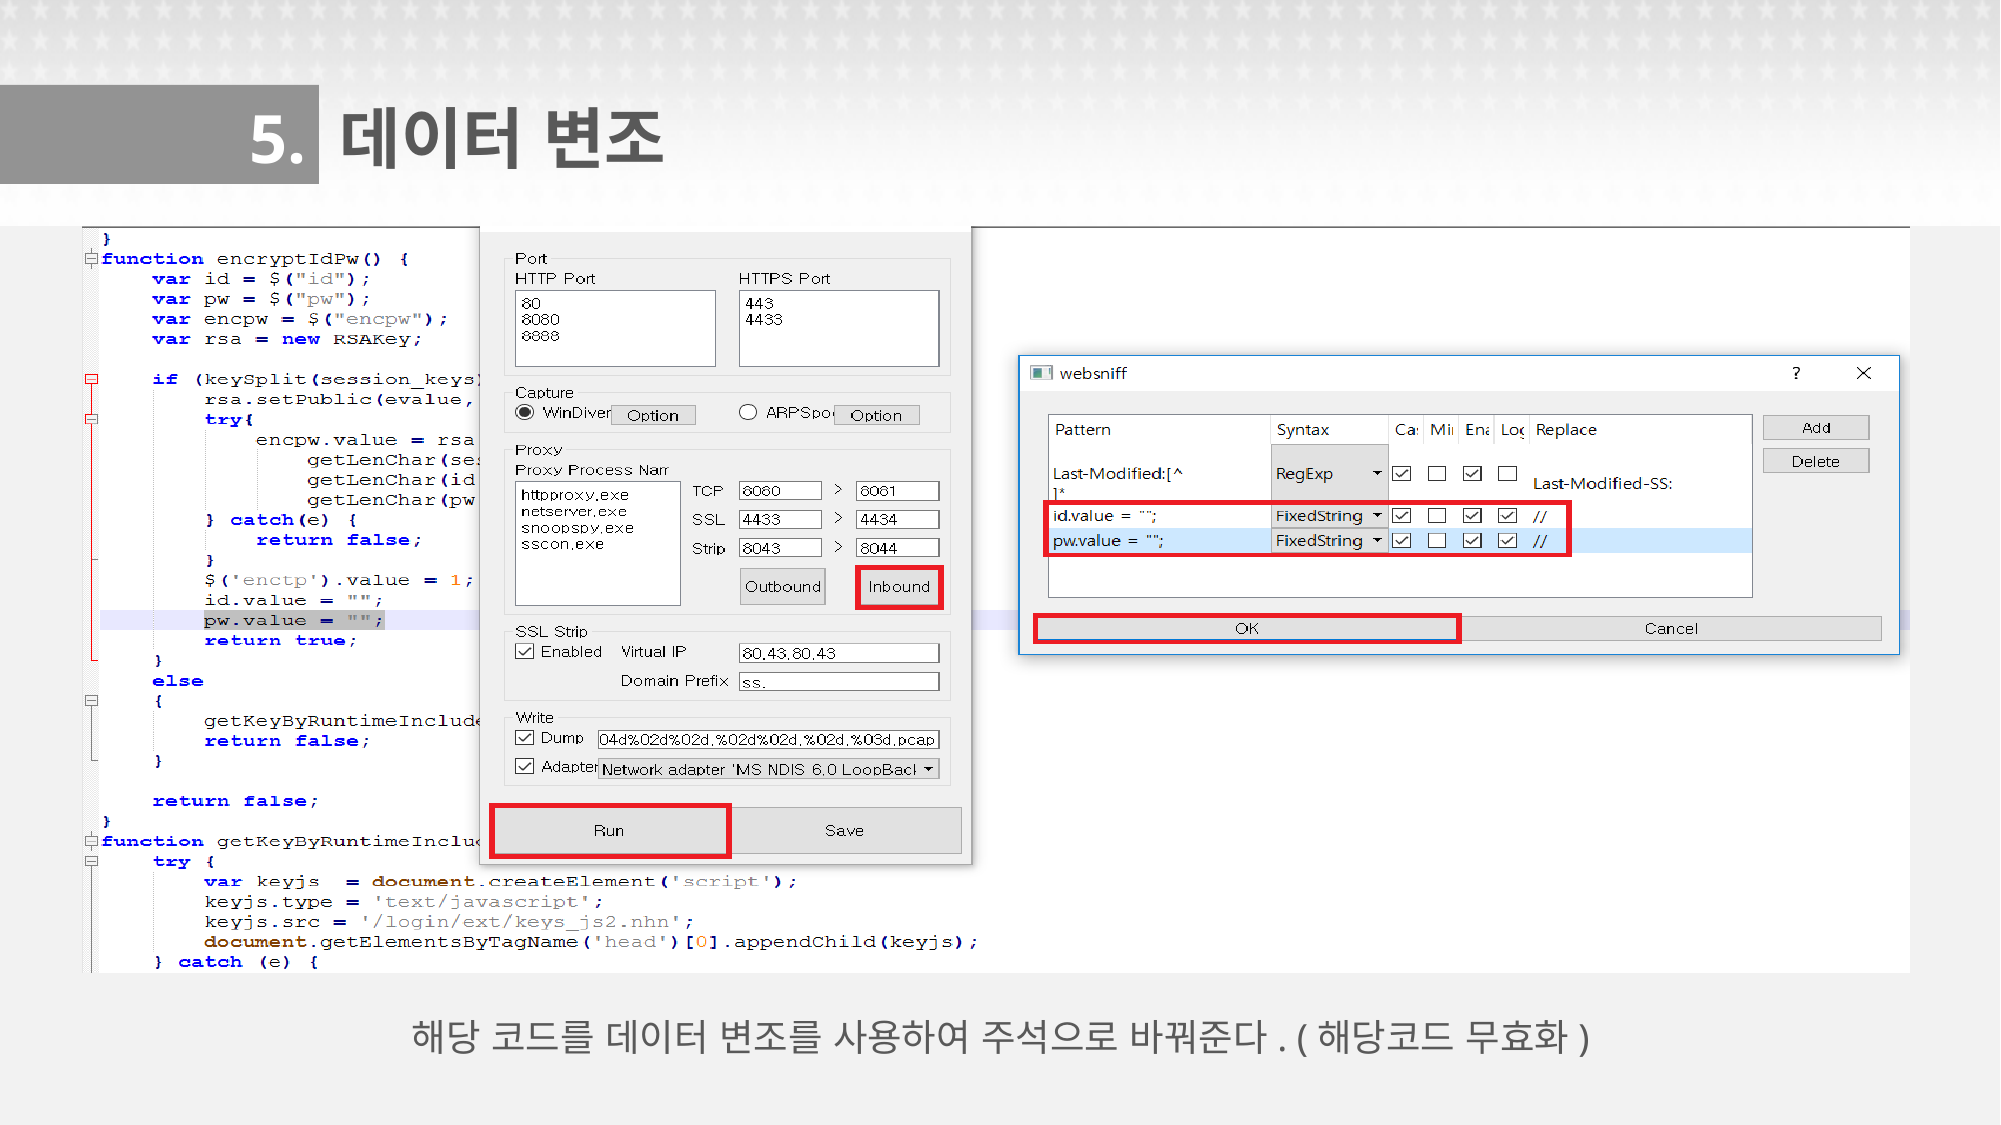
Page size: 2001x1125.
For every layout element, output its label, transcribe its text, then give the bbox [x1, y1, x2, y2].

picture [0, 0, 2000, 973]
text_box 해당 코드를 데이터 변조를 사용하여 주석으로 바꿔준다. (해당코드 무효화) [0, 1006, 2000, 1066]
